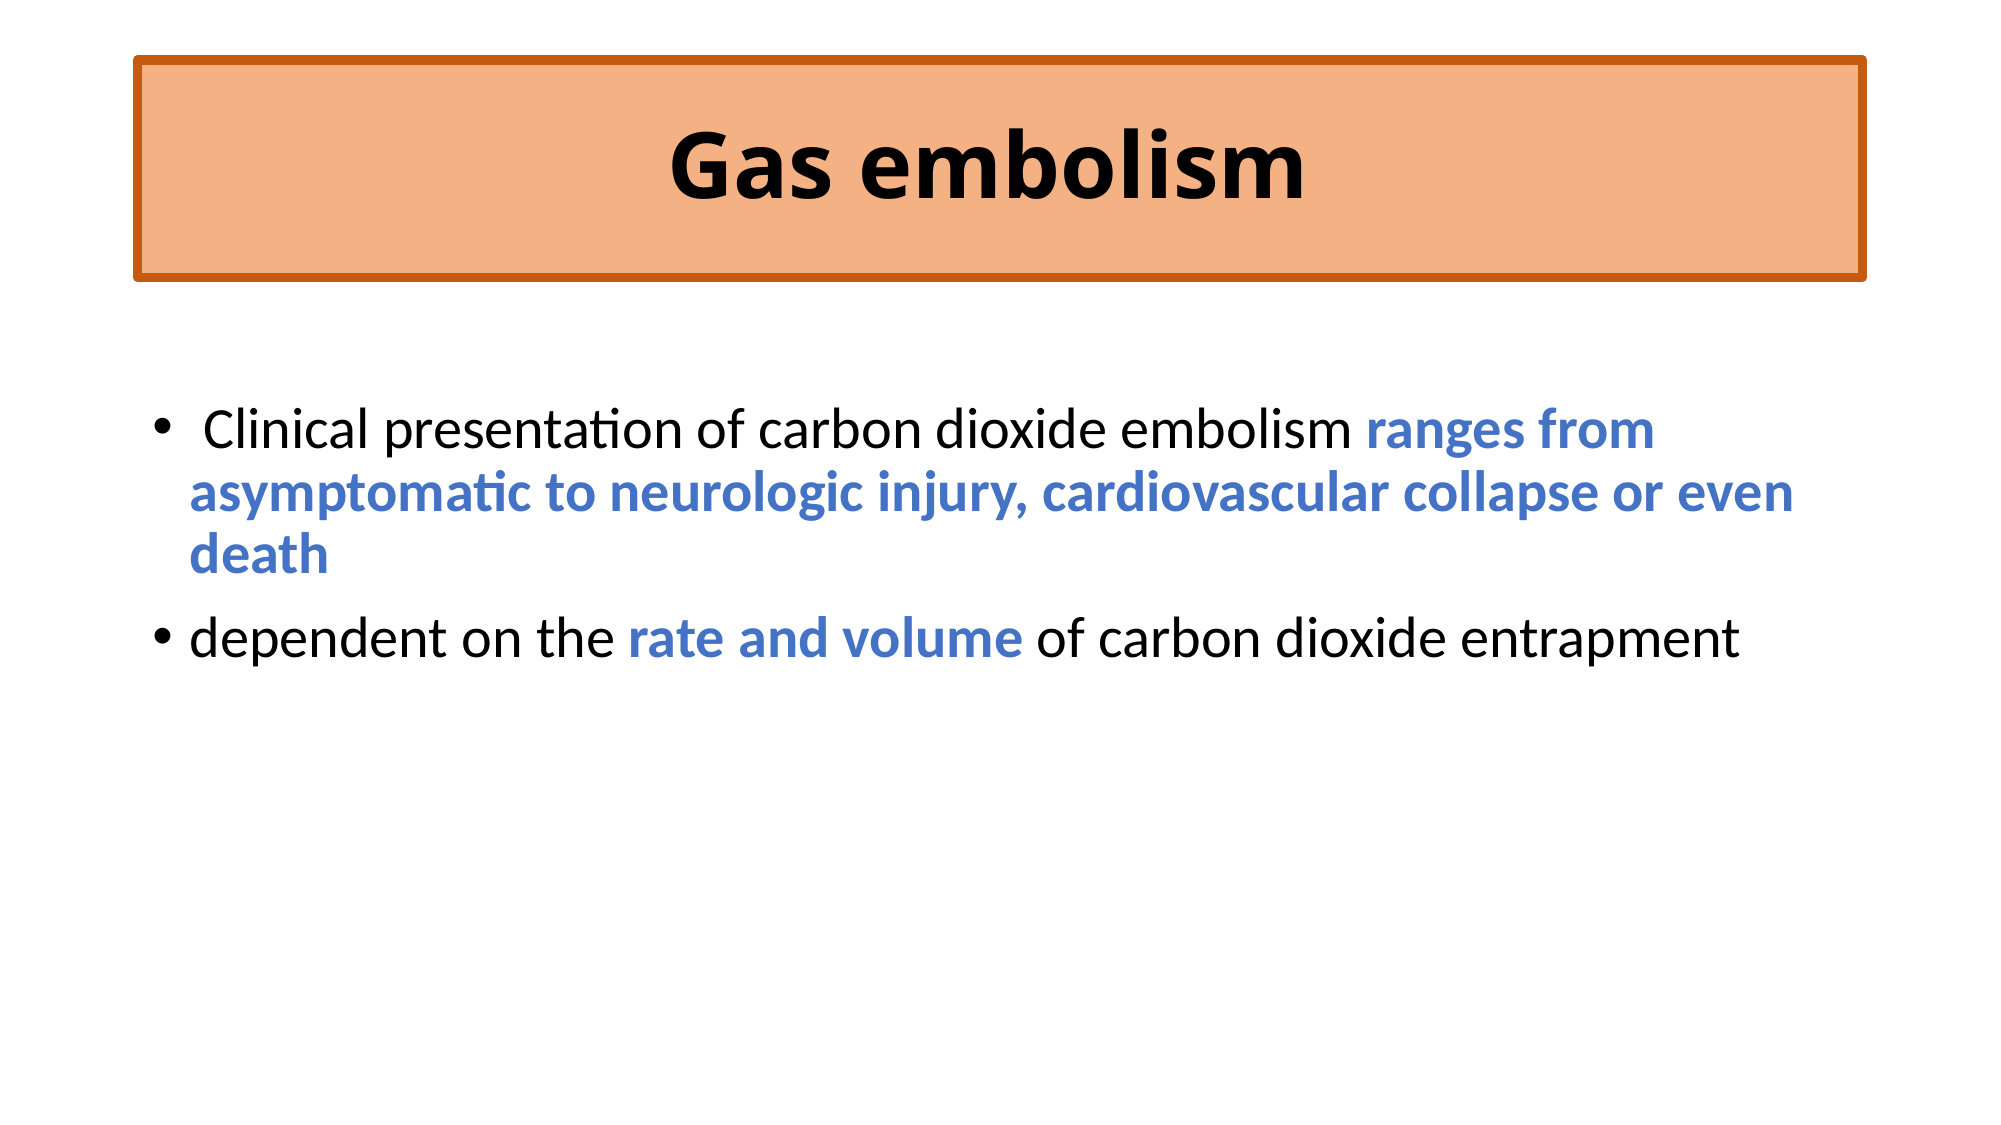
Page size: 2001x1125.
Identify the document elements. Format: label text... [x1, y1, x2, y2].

list Clinical presentation of carbon dioxide embolism ranges from asymptomatic to neurologic injury, cardiovascular collapse or even death dependent on the rate and volume of carbon dioxide entrapment [137, 299, 1863, 1014]
title Gas embolism [137, 59, 1863, 278]
